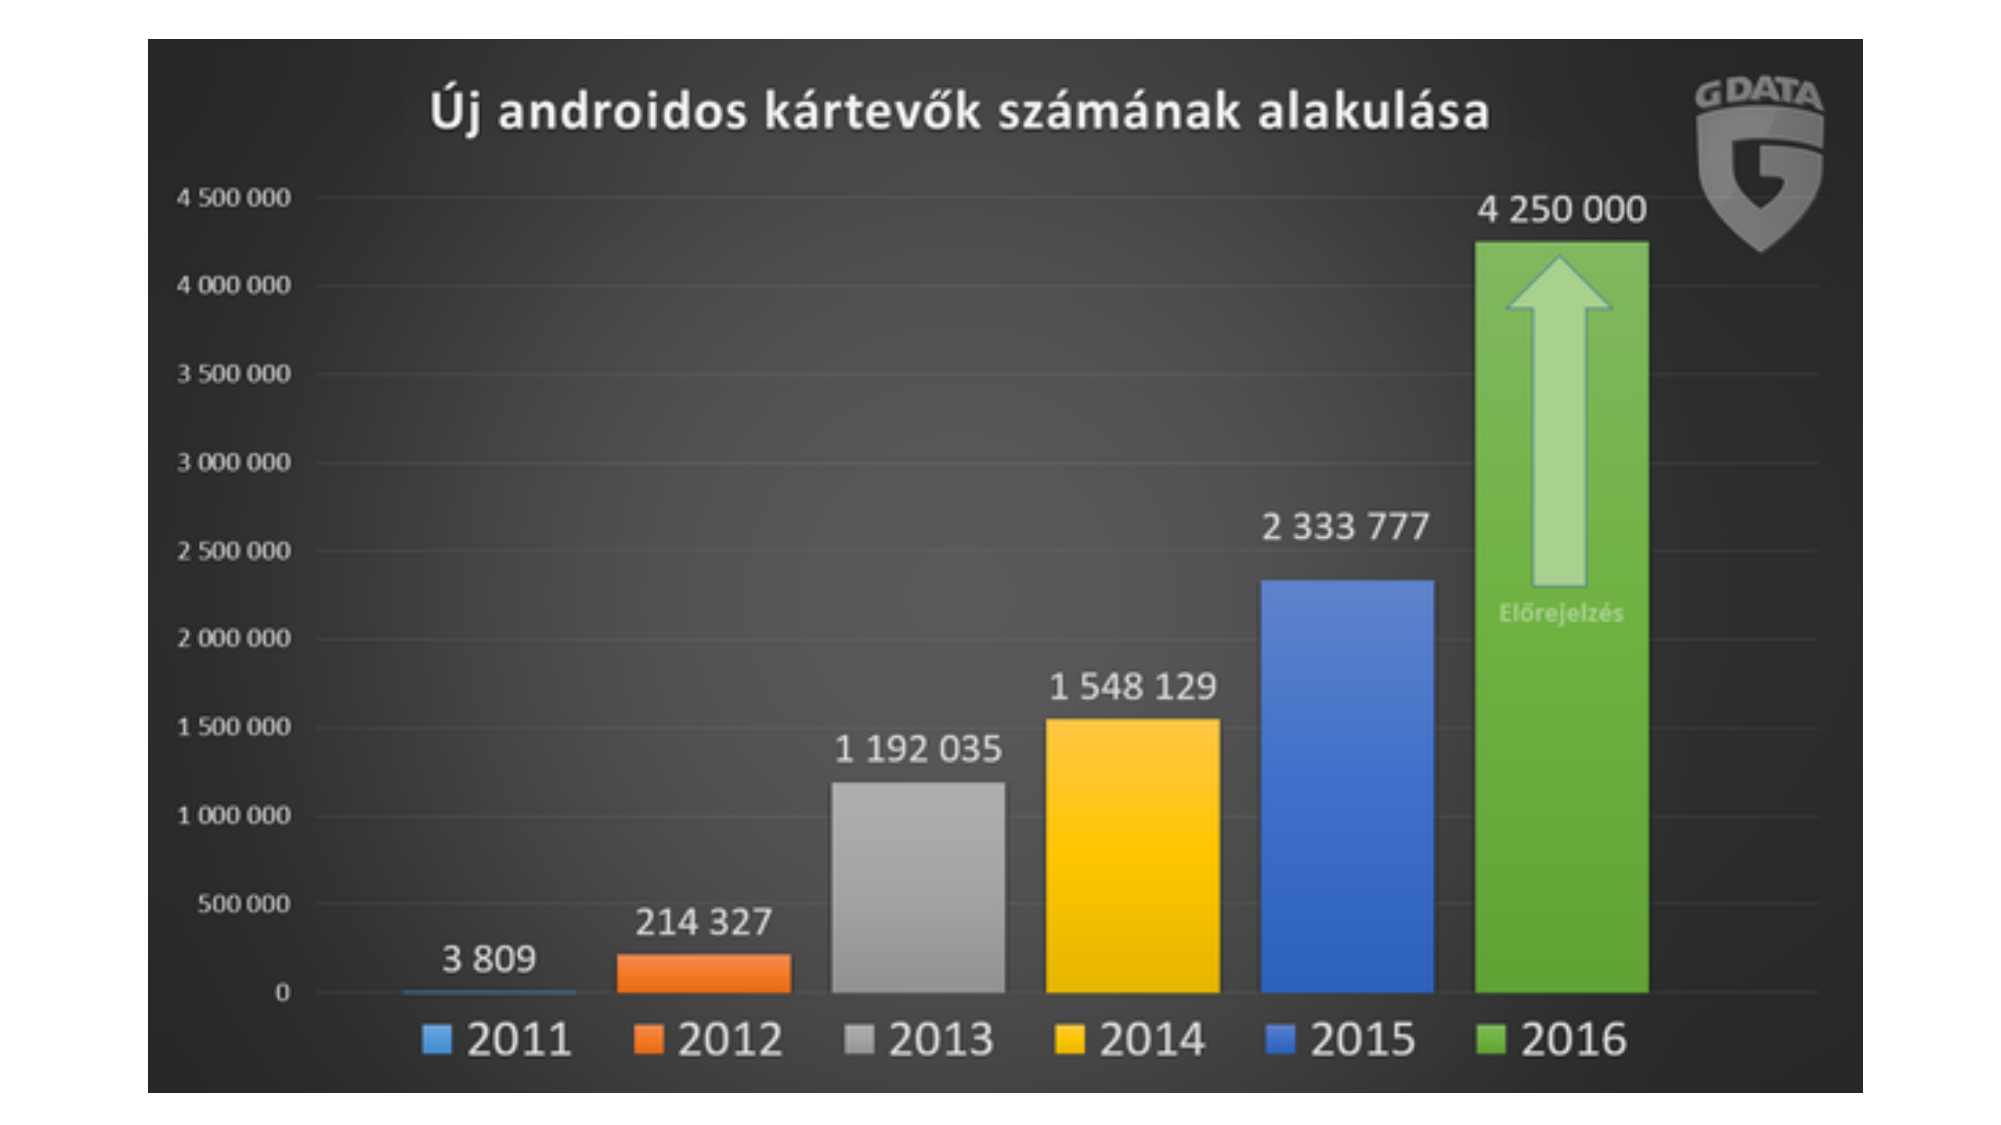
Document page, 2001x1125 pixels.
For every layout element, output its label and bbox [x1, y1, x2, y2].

picture [148, 39, 1863, 1093]
